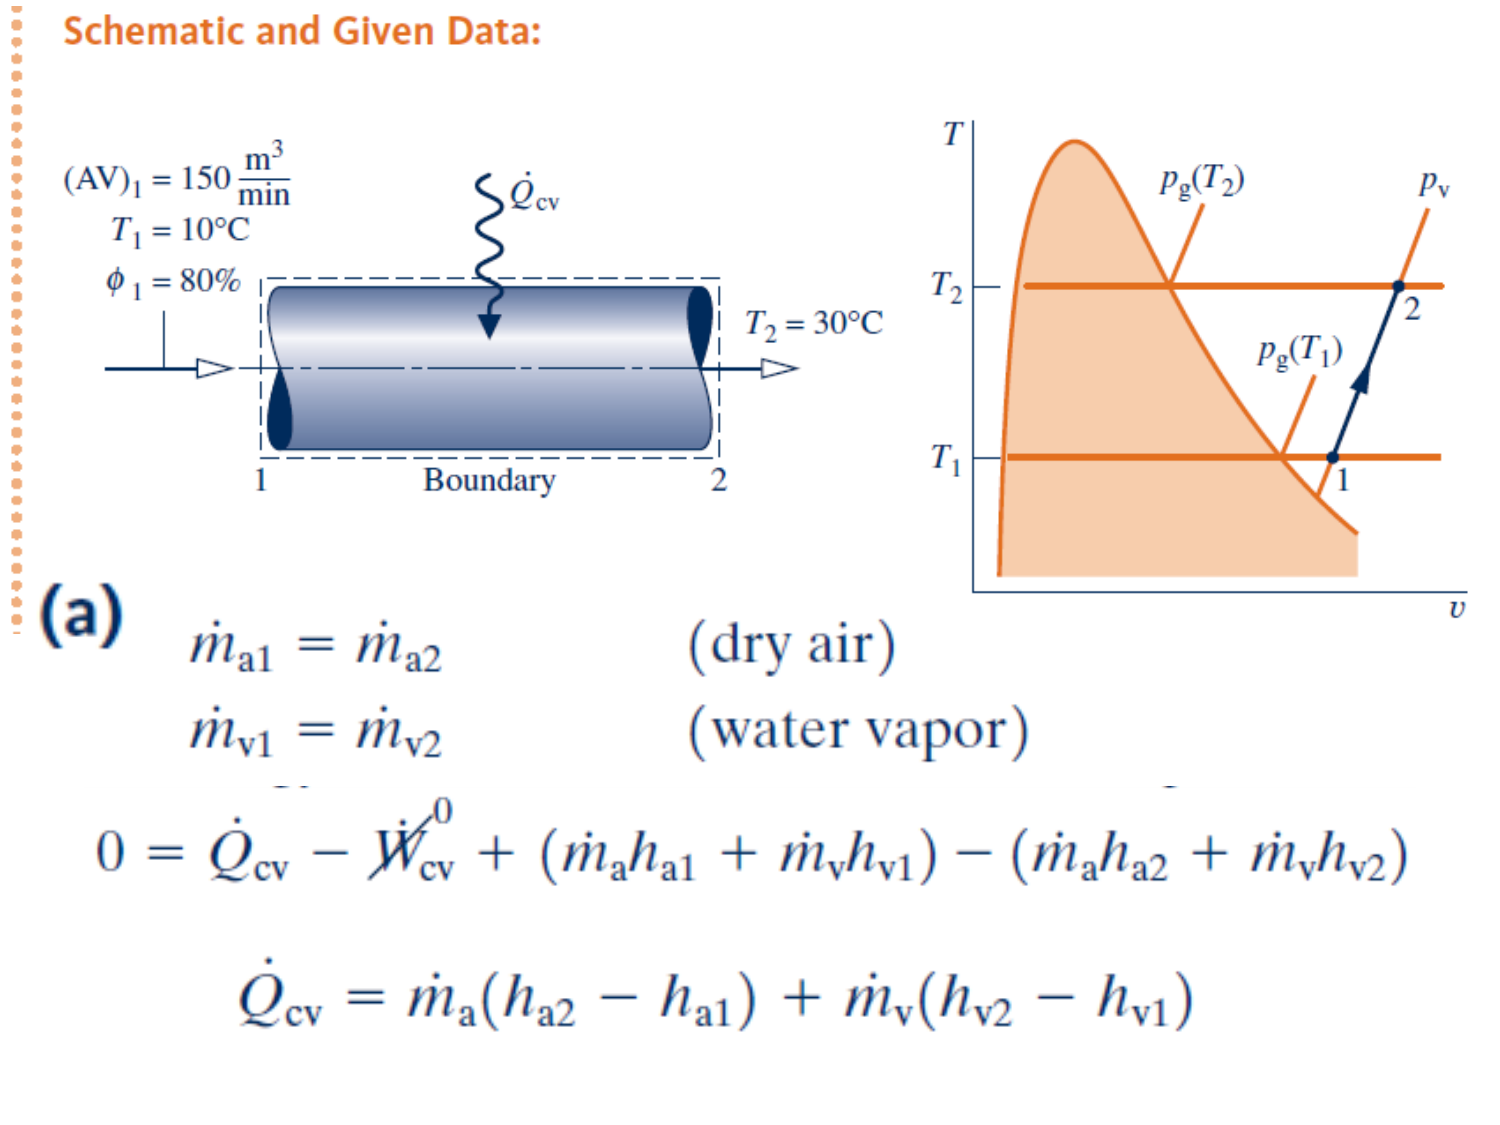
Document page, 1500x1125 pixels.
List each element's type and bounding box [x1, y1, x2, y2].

picture [206, 940, 1214, 1059]
picture [3, 6, 1482, 779]
picture [84, 786, 1416, 905]
